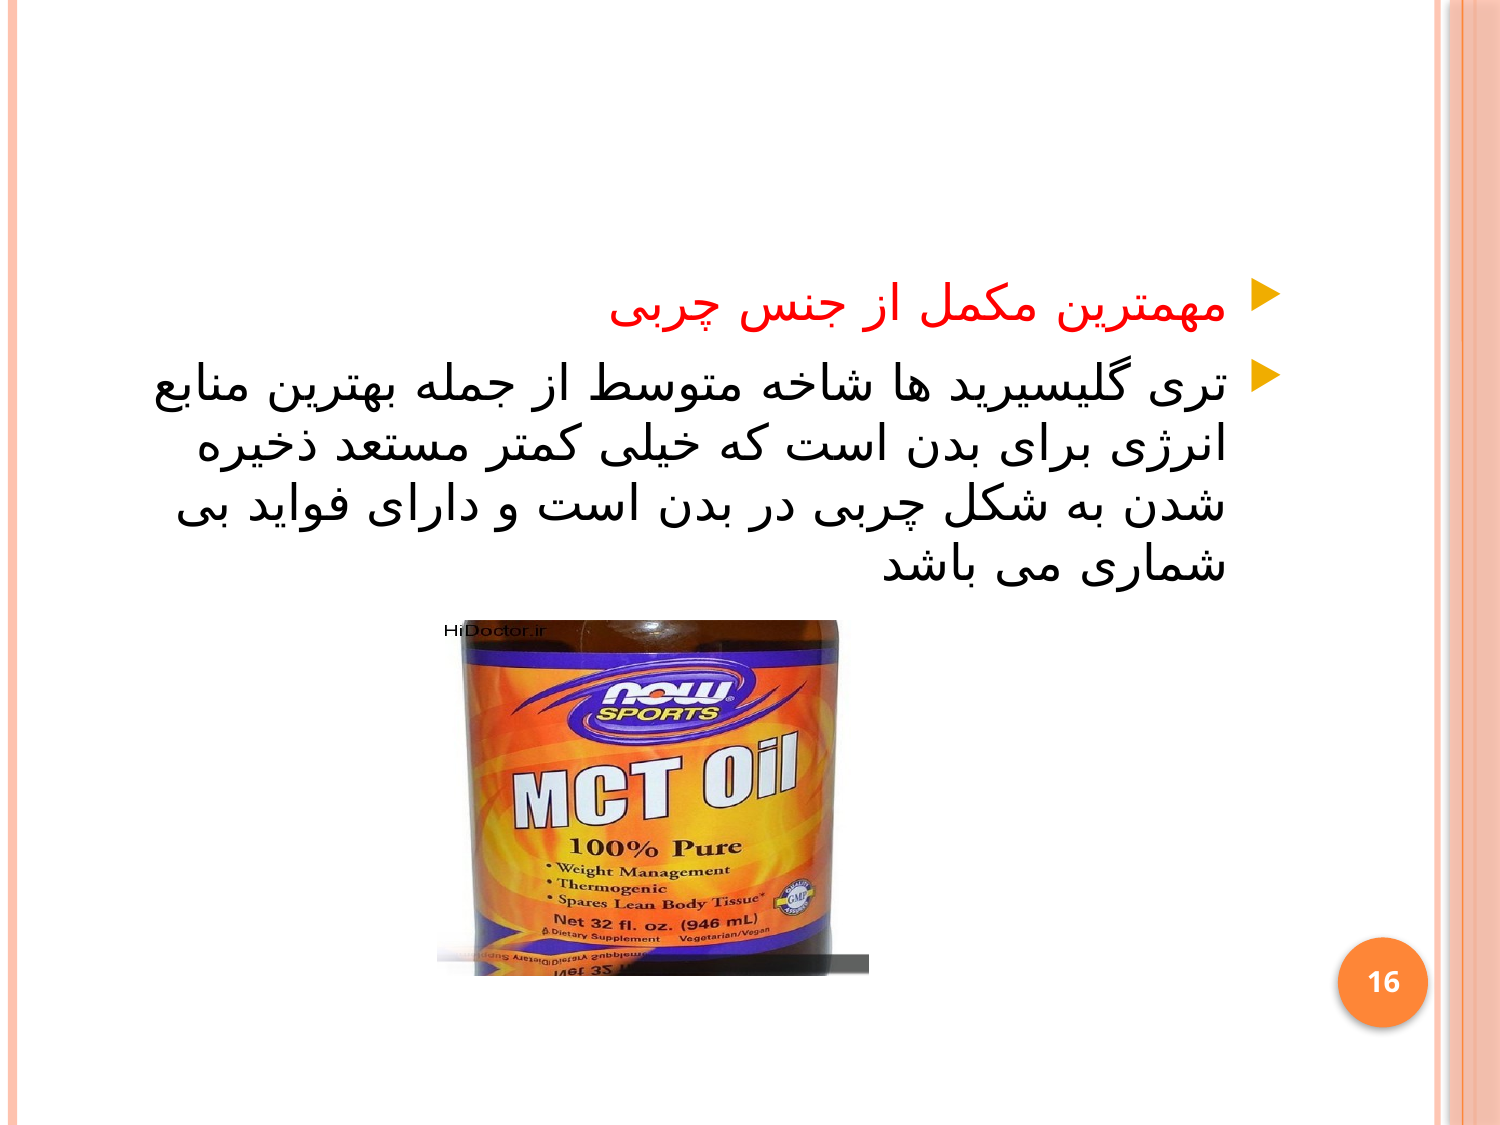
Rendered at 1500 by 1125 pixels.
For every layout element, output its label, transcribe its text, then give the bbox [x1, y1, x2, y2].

picture [436, 619, 870, 977]
slide_number 16 [1333, 940, 1434, 1027]
list مهمترین مکمل از جنس چربی تری گلیسیرید ها شاخه متوسط از جمله بهترین منابع انرژی برای بدن است که خیلی کمتر مستعد ذخیره شدن به شکل چربی در بدن است و دارای فواید بی شماری می باشد [75, 262, 1300, 1062]
